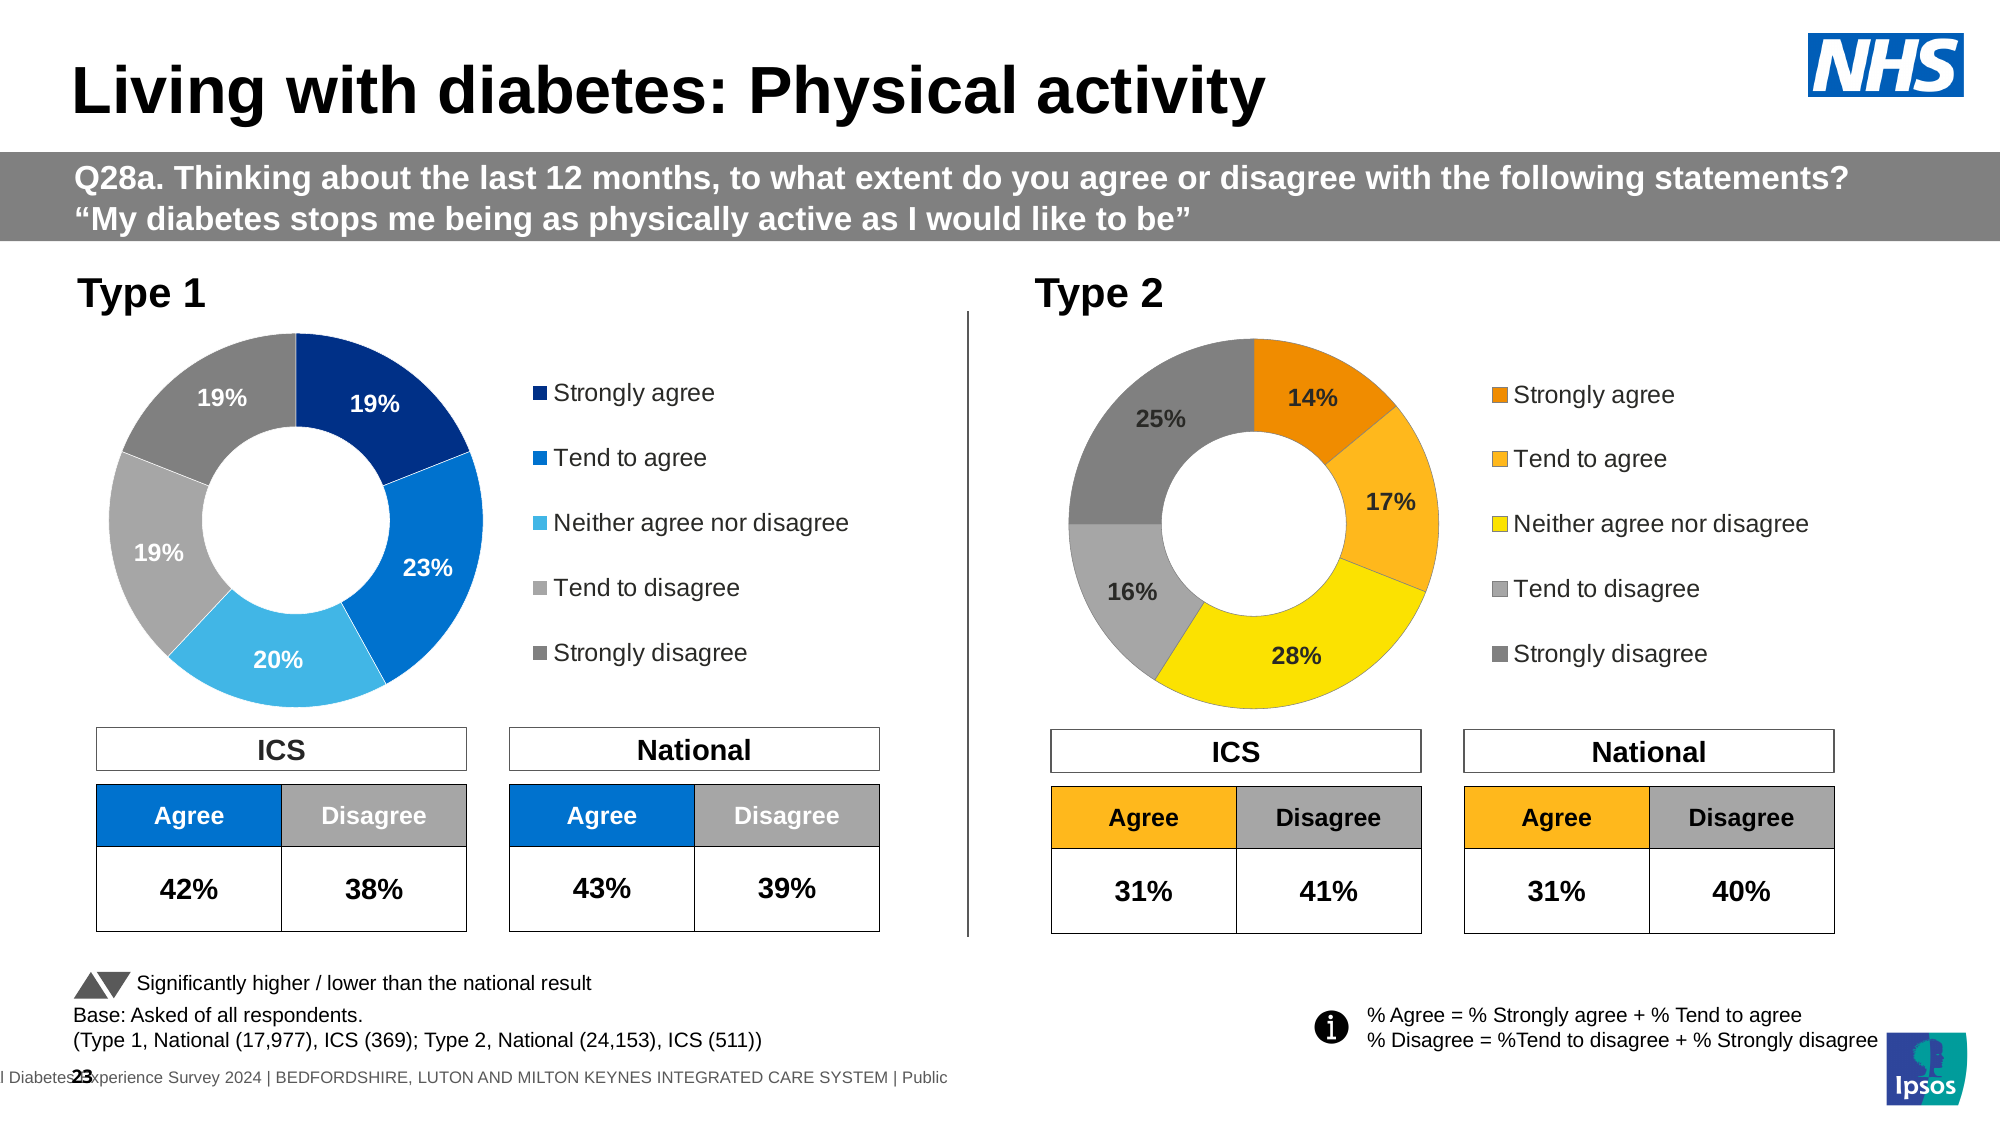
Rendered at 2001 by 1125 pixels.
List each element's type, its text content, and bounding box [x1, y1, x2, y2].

table_header Agree [1465, 787, 1649, 848]
text_box Type 1 [0, 265, 319, 316]
table_cell 43% [510, 847, 694, 931]
text_box Base: Asked of all respondents. (Type 1, National (17,977), ICS (369); Type 2, National (24,153), ICS (511)) [73, 1001, 1886, 1052]
chart [1056, 329, 1845, 714]
table_cell 41% [1237, 849, 1421, 933]
text_box [71, 970, 110, 1000]
slide_number 23 [71, 1030, 122, 1090]
text_box Type 2 [922, 265, 1276, 316]
table_header Agree [510, 785, 694, 846]
table_cell 40% [1650, 849, 1834, 933]
table_header Disagree [695, 785, 879, 846]
table_cell 38% [282, 847, 466, 931]
picture [1310, 1006, 1353, 1048]
table_cell 31% [1052, 849, 1236, 933]
table_header Significantly higher / lower than the national result [122, 964, 648, 1001]
chart [96, 328, 885, 713]
picture [1886, 1032, 1968, 1106]
text_box ICS [1051, 729, 1422, 773]
text_box ICS [96, 727, 467, 771]
table_header Disagree [282, 785, 466, 846]
table_header Disagree [1650, 787, 1834, 848]
picture [1807, 33, 1964, 97]
text_box National [1464, 729, 1835, 773]
table_header Agree [97, 785, 281, 846]
title Living with diabetes: Physical activity [71, 32, 1809, 124]
table_cell 39% [695, 847, 879, 931]
table_header Disagree [1237, 787, 1421, 848]
text_box National [509, 727, 880, 771]
text_box Q28a. Thinking about the last 12 months, to what extent do you agree or disagree with the following statements? “My diabetes stops me being as physically active as I would like to be” [0, 152, 2000, 242]
table_cell 42% [97, 847, 281, 931]
text_box [94, 970, 133, 1001]
table_cell 31% [1465, 849, 1649, 933]
text_box % Agree = % Strongly agree + % Tend to agree % Disagree = %Tend to disagree + % Strongly disagree [1352, 994, 1924, 1059]
table_header Agree [1052, 787, 1236, 848]
